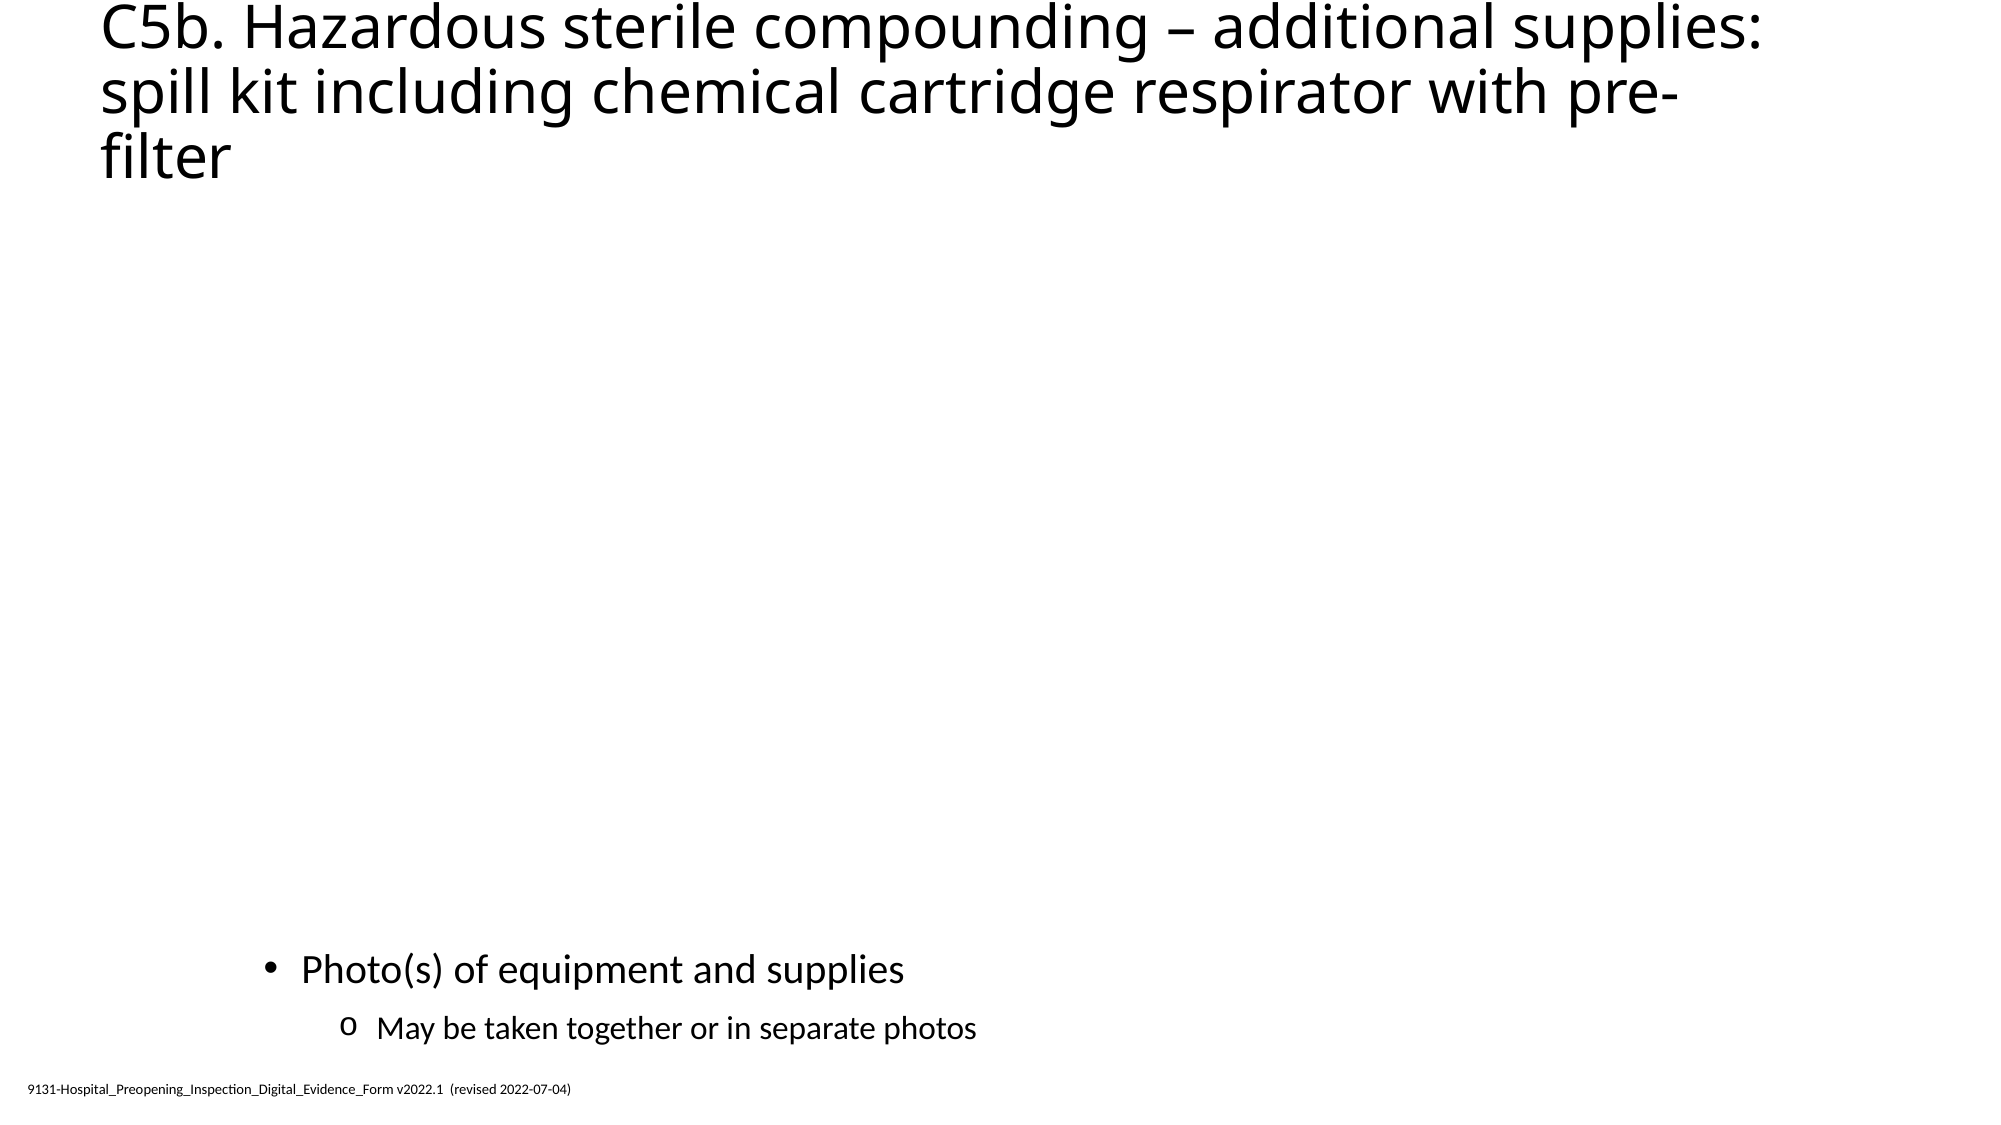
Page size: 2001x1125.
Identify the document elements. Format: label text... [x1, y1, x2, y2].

text_box Photo(s) of equipment and supplies May be taken together or in separate photos [248, 929, 1112, 1110]
title C5b. Hazardous sterile compounding – additional supplies: spill kit including chemical cartridge respirator with pre-filter [85, 55, 1811, 132]
